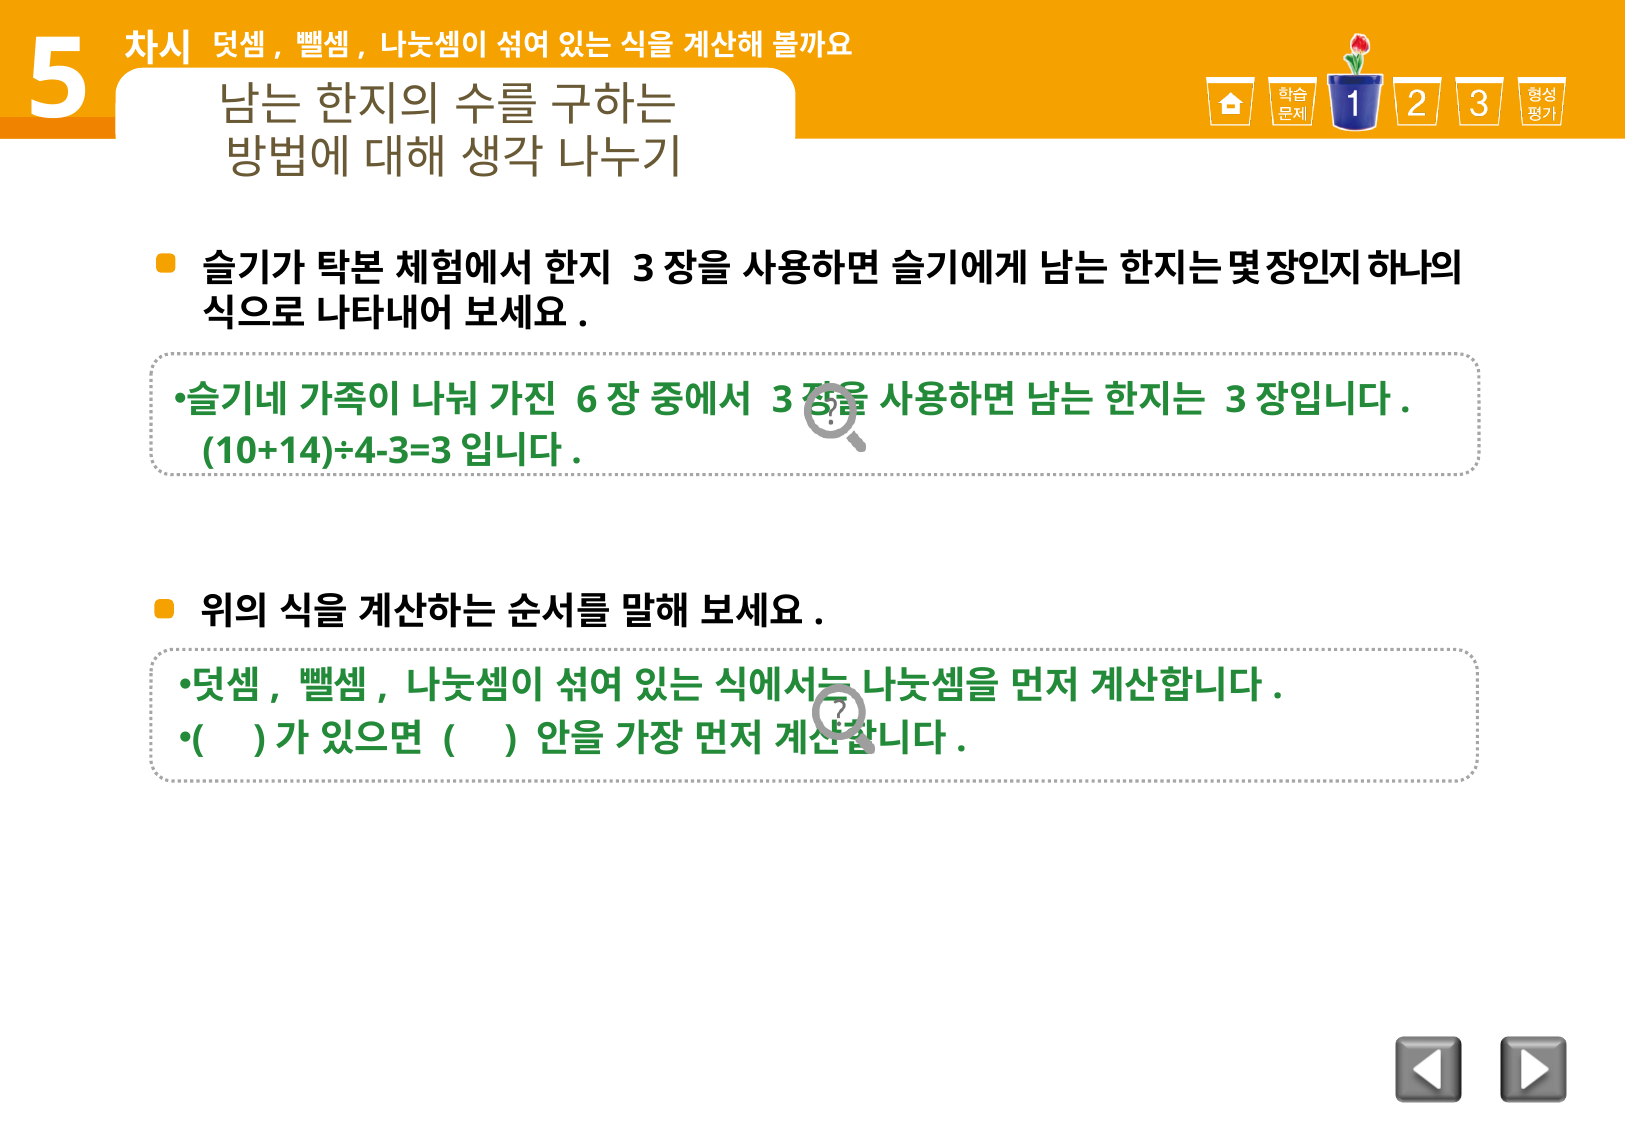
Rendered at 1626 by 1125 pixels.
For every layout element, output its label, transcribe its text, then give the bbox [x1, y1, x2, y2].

text_box 남는 한지의 수를 ‌구하는‌ 방법에‌ 대해‌ 생각 ‌나누기 [113, 78, 795, 172]
picture [812, 684, 875, 754]
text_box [150, 236, 1504, 475]
picture [803, 382, 867, 452]
picture [1499, 1034, 1569, 1105]
picture [1179, 0, 1625, 152]
picture [1392, 1034, 1463, 1105]
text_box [150, 579, 1483, 782]
